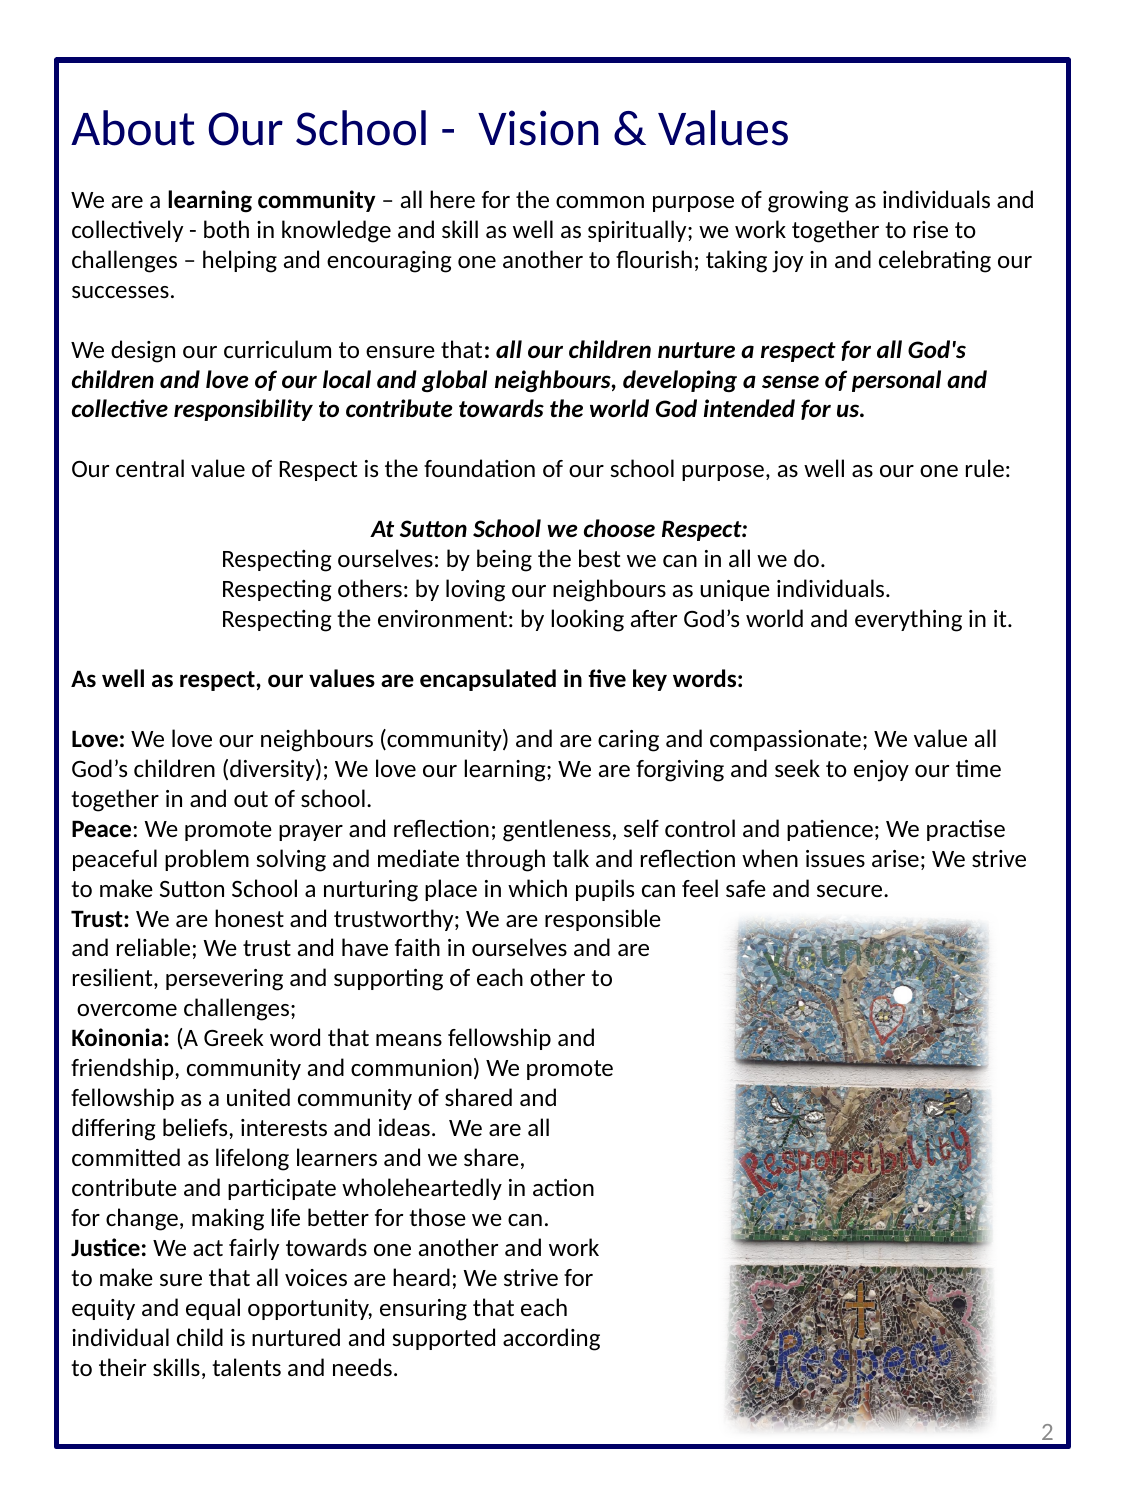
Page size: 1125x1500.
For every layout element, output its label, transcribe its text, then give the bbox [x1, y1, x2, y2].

picture [715, 909, 1001, 1442]
title About Our School - Vision & Values We are a learning community – all here for the common purpose of growing as individuals and collectively - both in knowledge and skill as well as spiritually; we work together to rise to challenges – helping and encouraging one another to flourish; taking joy in and celebrating our successes. We design our curriculum to ensure that: all our children nurture a respect for all God's children and love of our local and global neighbours, developing a sense of personal and collective responsibility to contribute towards the world God intended for us. Our central value of Respect is the foundation of our school purpose, as well as our one rule: At Sutton School we choose Respect: Respecting ourselves: by being the best we can in all we do. Respecting others: by loving our neighbours as unique individuals. Respecting the environment: by looking after God’s world and everything in it. As well as respect, our values are encapsulated in five key words: Love: We love our neighbours (community) and are caring and compassionate; We value all God’s children (diversity); We love our learning; We are forgiving and seek to enjoy our time together in and out of school. Peace: We promote prayer and reflection; gentleness, self control and patience; We practise peaceful problem solving and mediate through talk and reflection when issues arise; We strive to make Sutton School a nurturing place in which pupils can feel safe and secure. Trust: We are honest and trustworthy; We are responsible and reliable; We trust and have faith in ourselves and are resilient, persevering and supporting of each other to overcome challenges; Koinonia: (A Greek word that means fellowship and friendship, community and communion) We promote fellowship as a united community of shared and differing beliefs, interests and ideas. We are all committed as lifelong learners and we share, contribute and participate wholeheartedly in action for change, making life better for those we can. Justice: We act fairly towards one another and work to make sure that all voices are heard; We strive for equity and equal opportunity, ensuring that each individual child is nurtured and supported according to their skills, talents and needs. [56, 60, 1069, 1447]
slide_number 2 [806, 1390, 1069, 1471]
